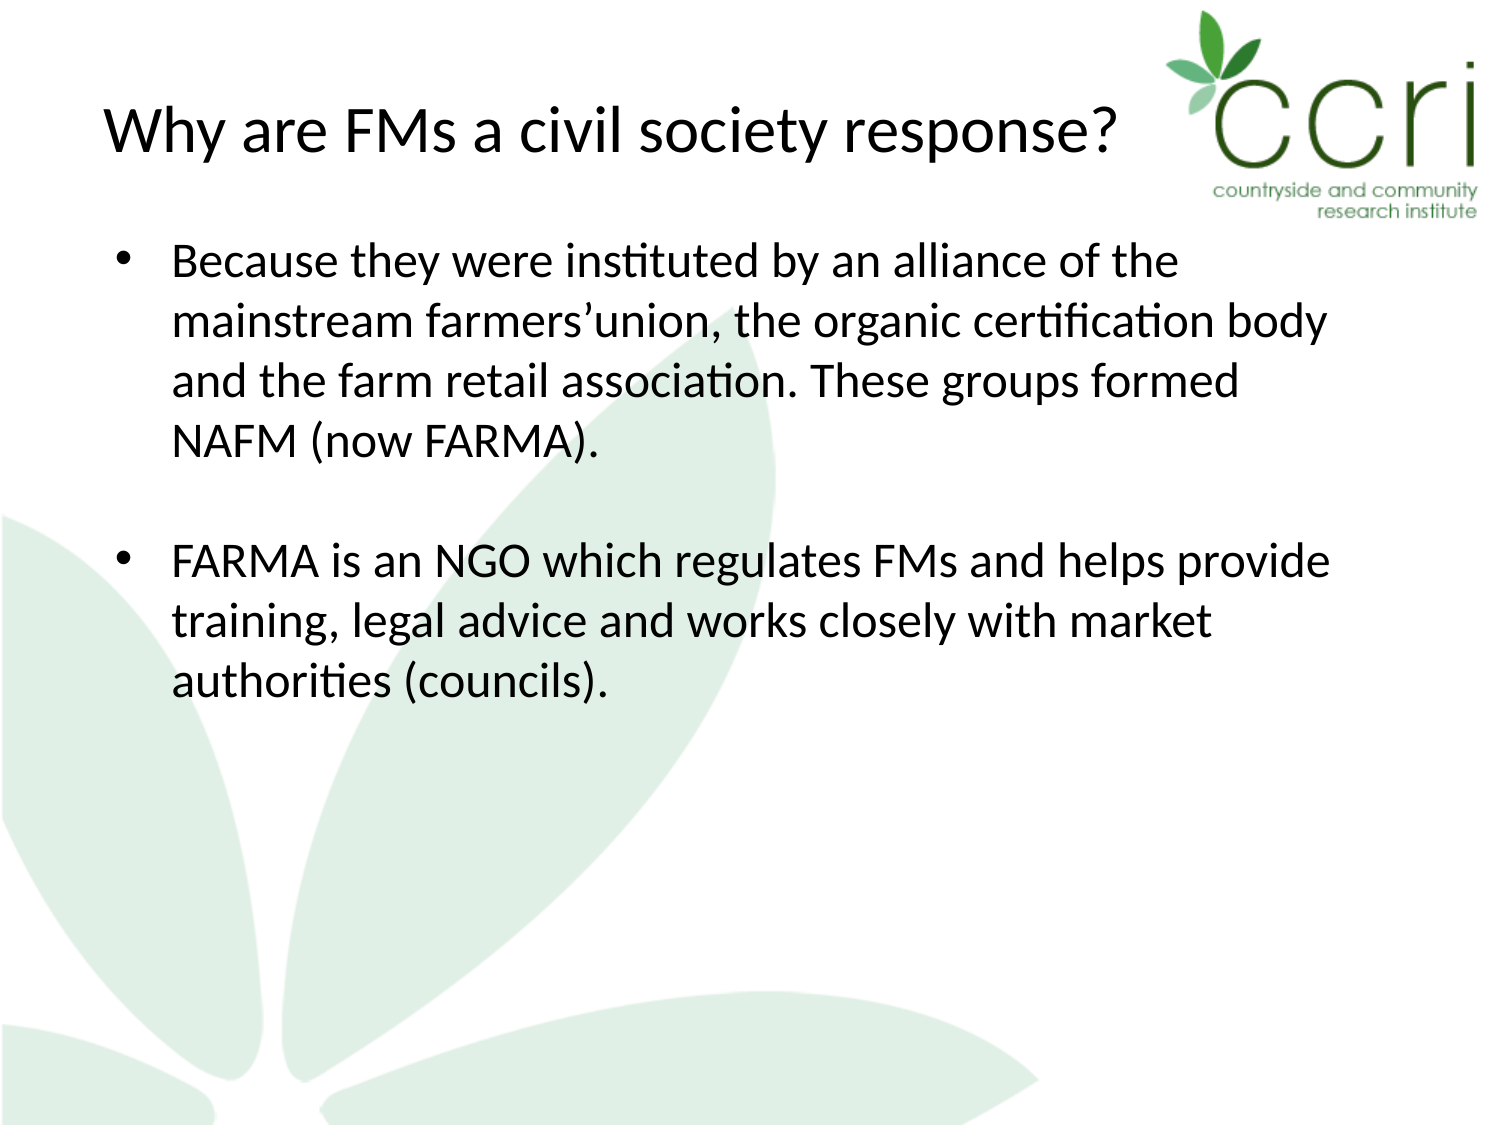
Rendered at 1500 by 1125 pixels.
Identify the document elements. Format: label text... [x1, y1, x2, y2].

picture [0, 0, 1500, 1125]
text_box Because they were instituted by an alliance of the mainstream farmers’union, the organic certification body and the farm retail association. These groups formed NAFM (now FARMA). FARMA is an NGO which regulates FMs and helps provide training, legal advice and works closely with market authorities (councils). [100, 219, 1376, 715]
text_box Why are FMs a civil society response? [88, 78, 1187, 173]
